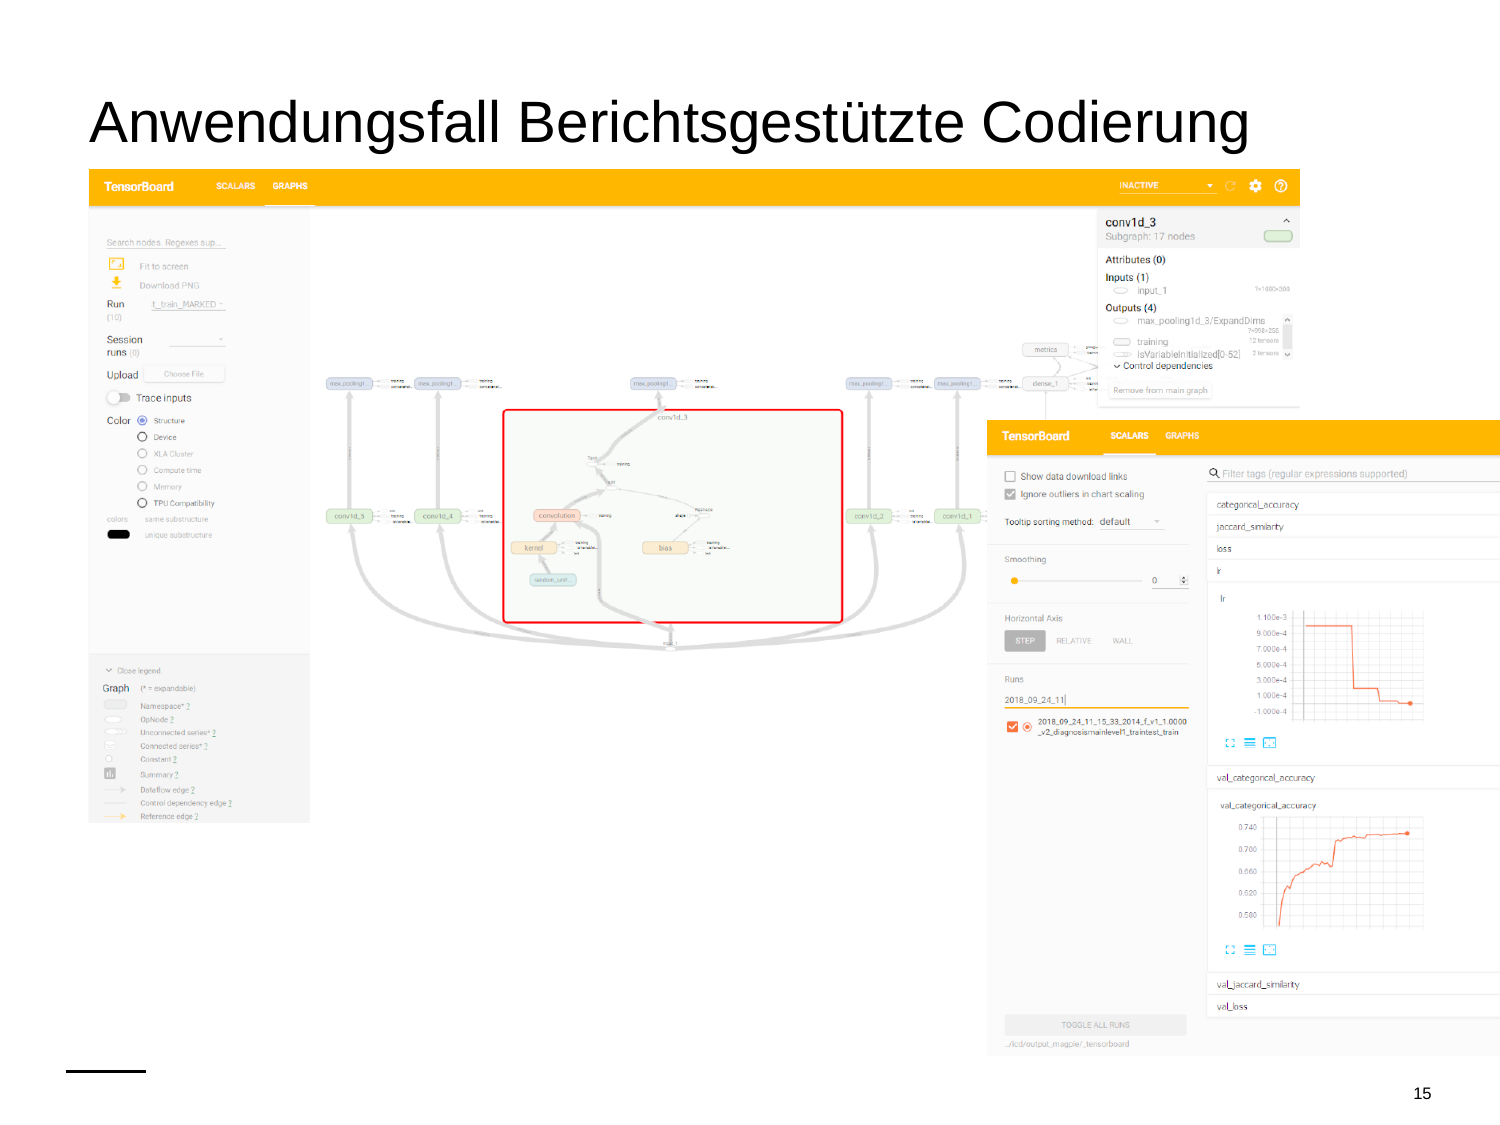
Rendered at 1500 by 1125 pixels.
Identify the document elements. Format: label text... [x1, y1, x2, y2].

slide_number 15 [1376, 1082, 1447, 1107]
picture [88, 169, 1500, 1056]
text_box Anwendungsfall Berichtsgestützte Codierung [74, 85, 1425, 233]
